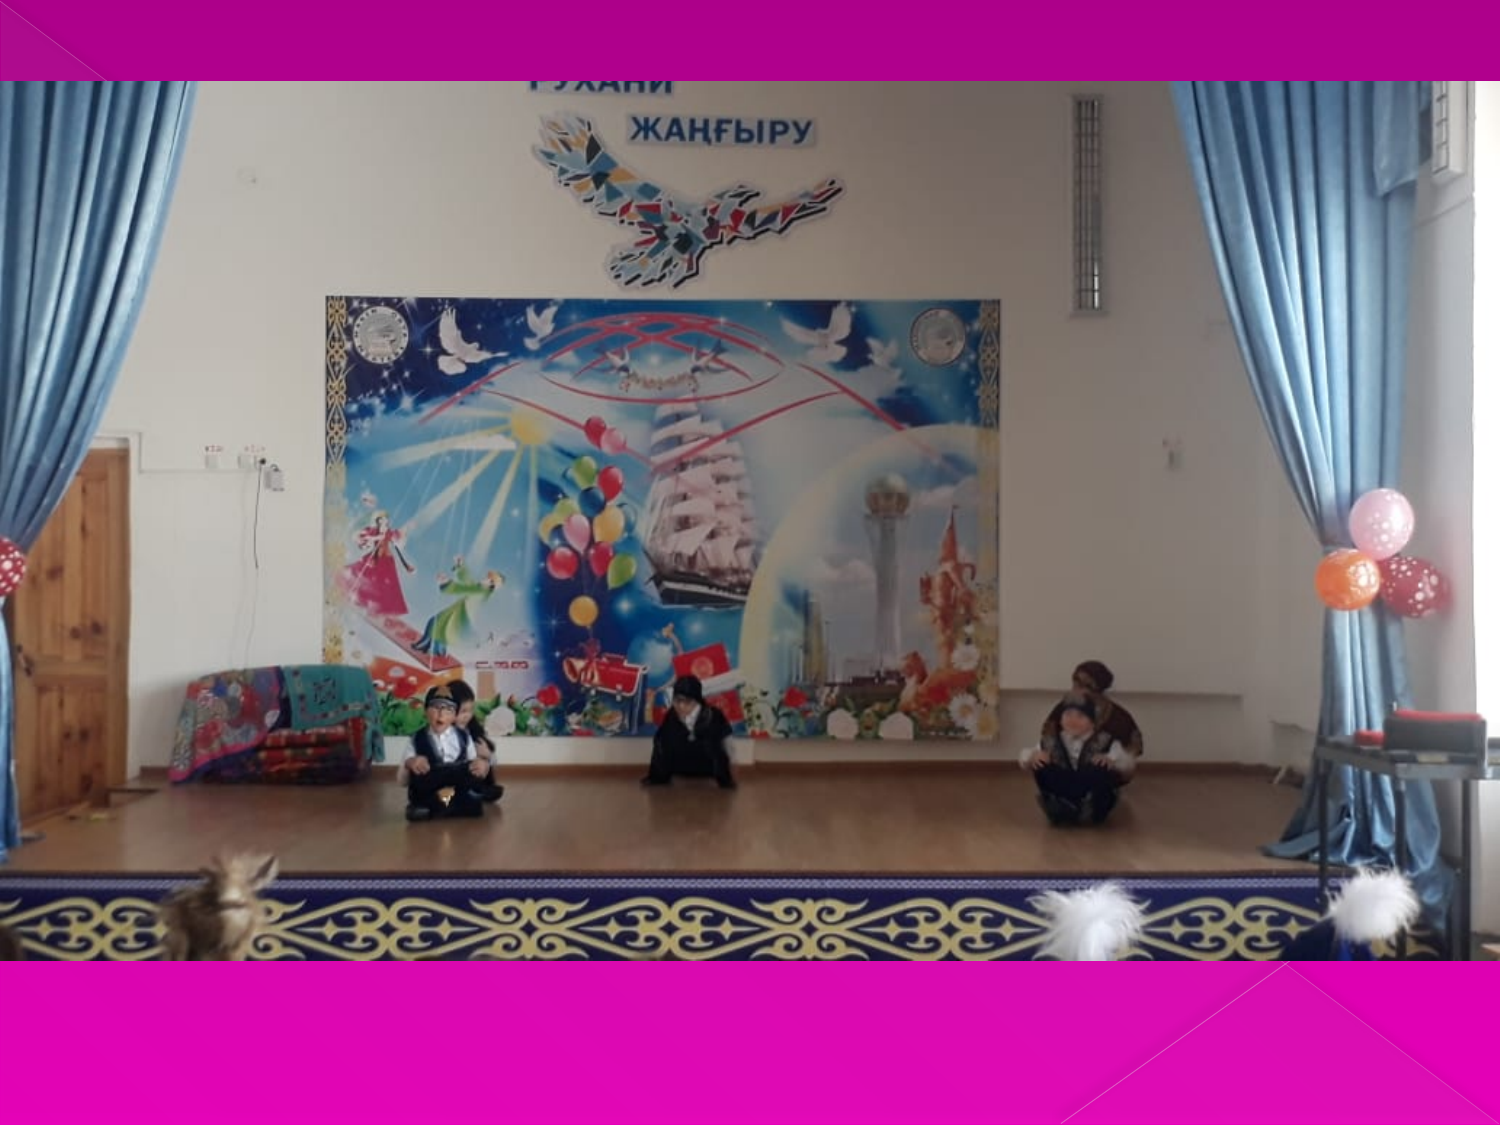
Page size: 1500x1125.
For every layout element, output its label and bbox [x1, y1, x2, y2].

list [0, 81, 1500, 962]
